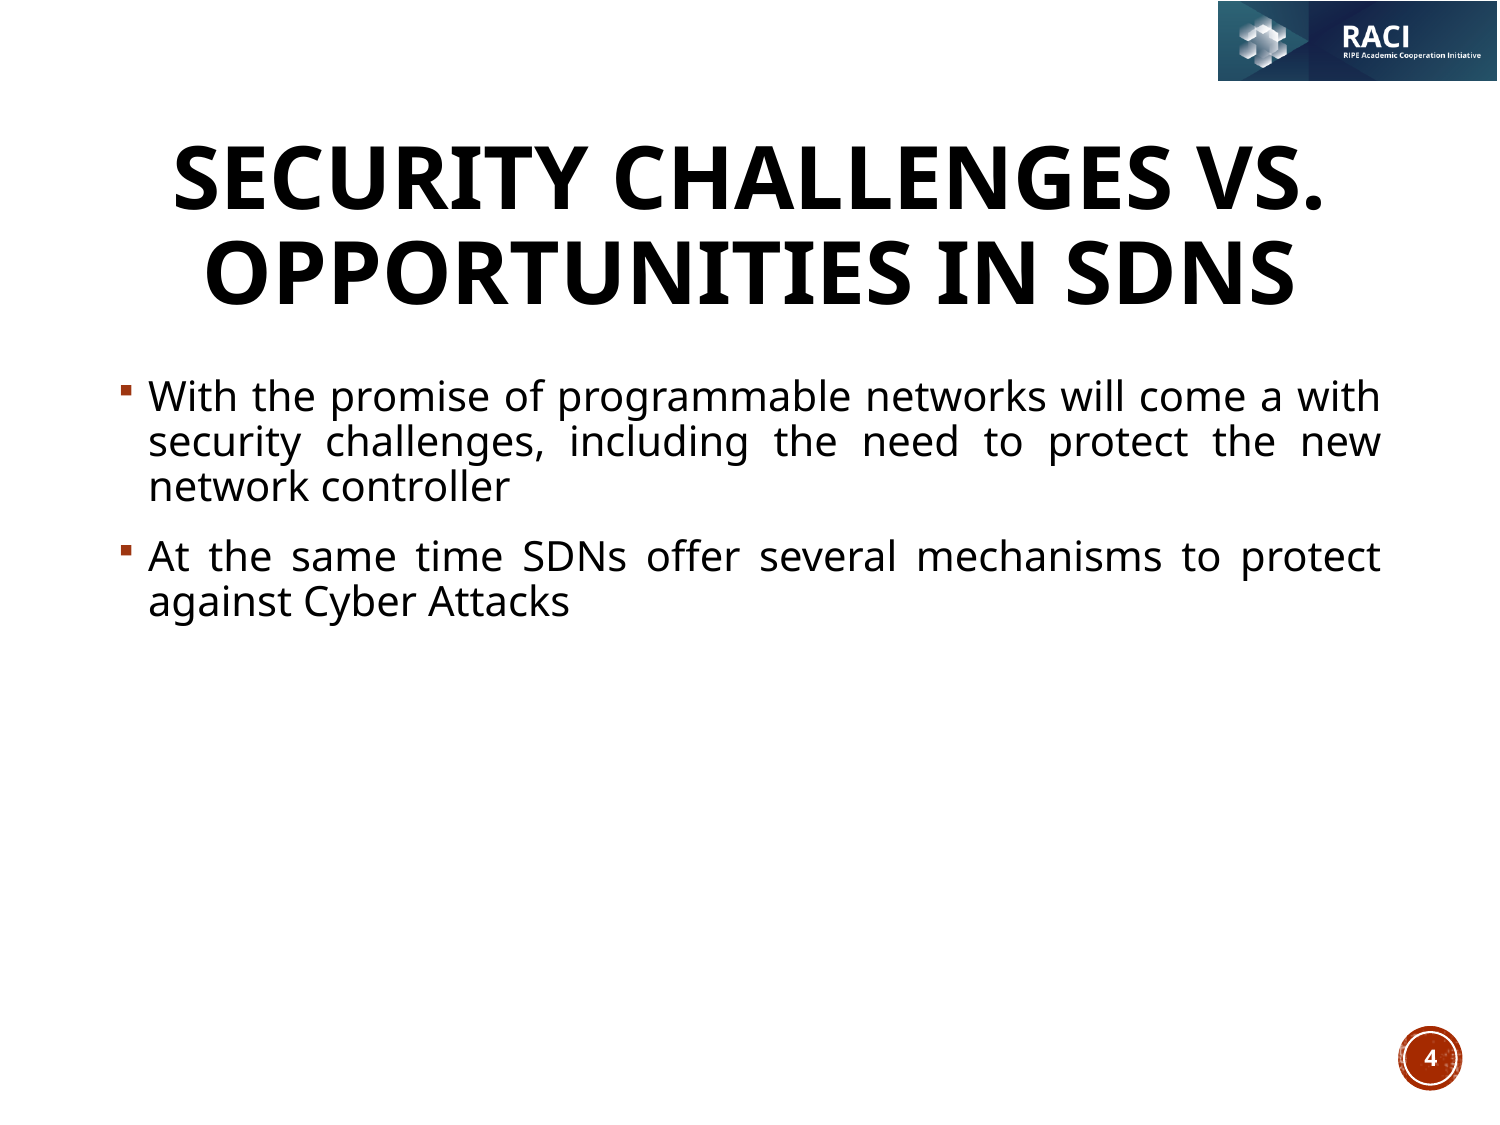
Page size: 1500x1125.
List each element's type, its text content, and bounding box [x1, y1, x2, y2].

slide_number 4 [1391, 1028, 1471, 1089]
list With the promise of programmable networks will come a with security challenges, including the need to protect the new network controller At the same time SDNs offer several mechanisms to protect against Cyber Attacks [103, 368, 1397, 1082]
title Security Challenges Vs. opportunities in SDNs [103, 119, 1397, 338]
picture [1218, 1, 1497, 81]
